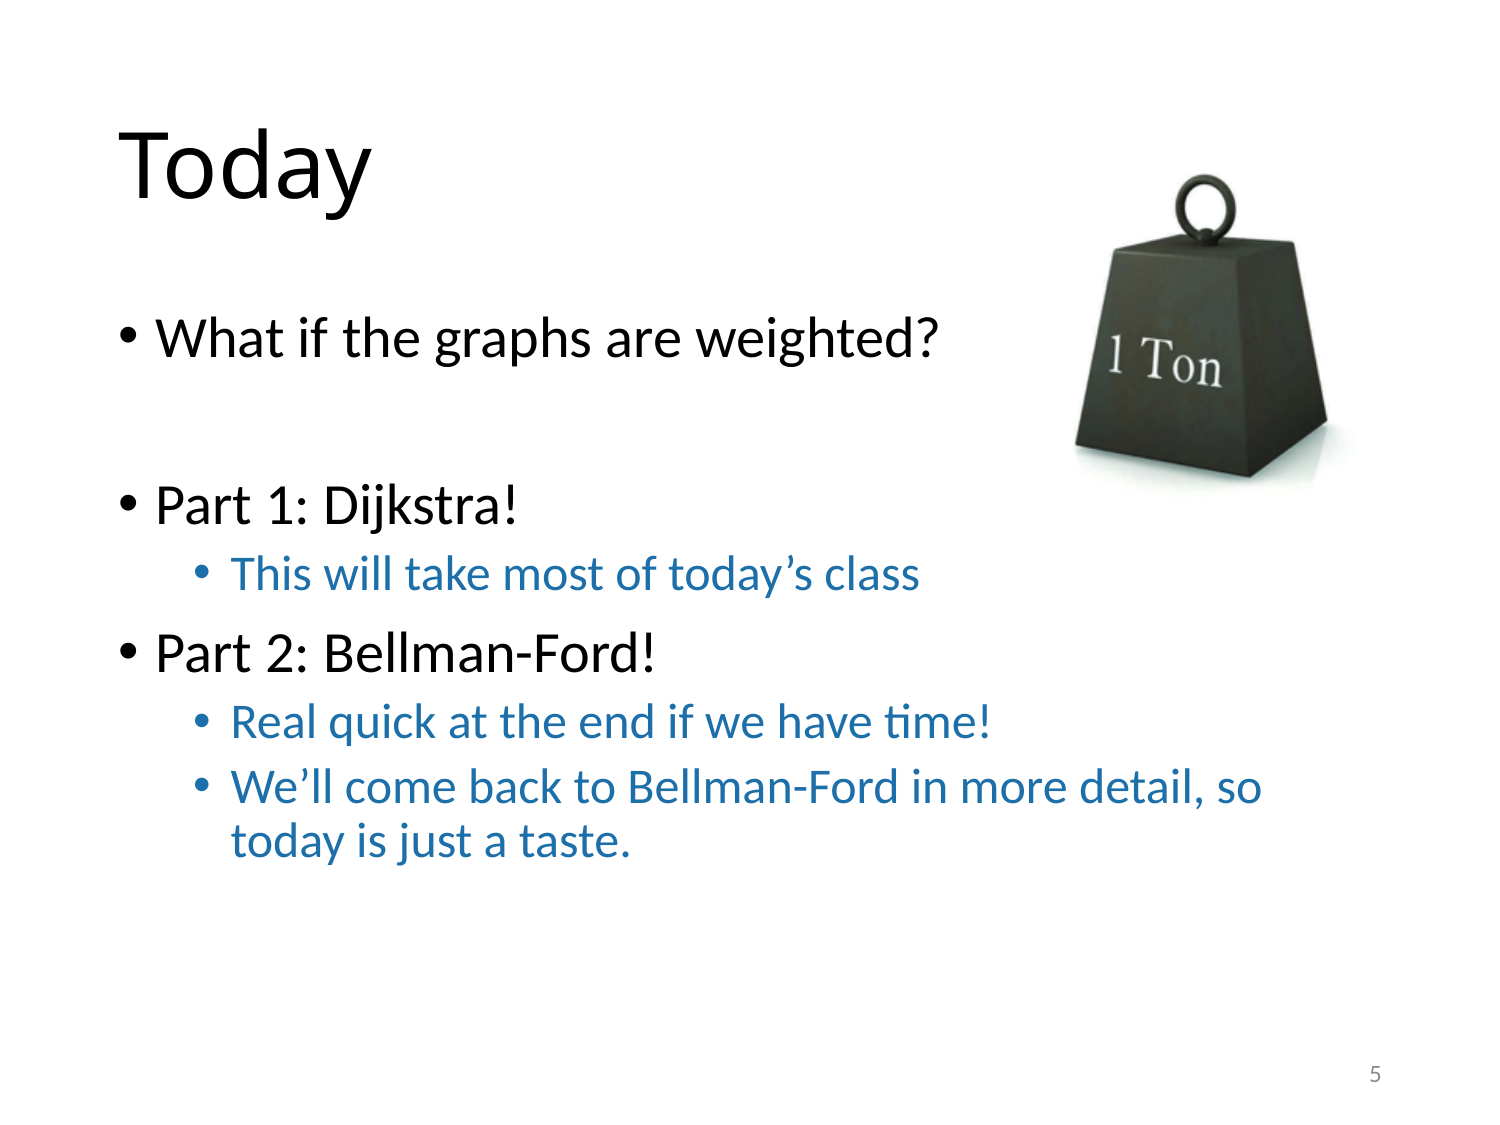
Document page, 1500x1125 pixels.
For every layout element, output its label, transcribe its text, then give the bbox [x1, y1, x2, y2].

slide_number 5 [1059, 1042, 1397, 1103]
list What if the graphs are weighted? Part 1: Dijkstra! This will take most of today’s class Part 2: Bellman-Ford! Real quick at the end if we have time! We’ll come back to Bellman-Ford in more detail, so today is just a taste. [103, 299, 1397, 1014]
picture [985, 144, 1412, 571]
title Today [103, 59, 1397, 278]
